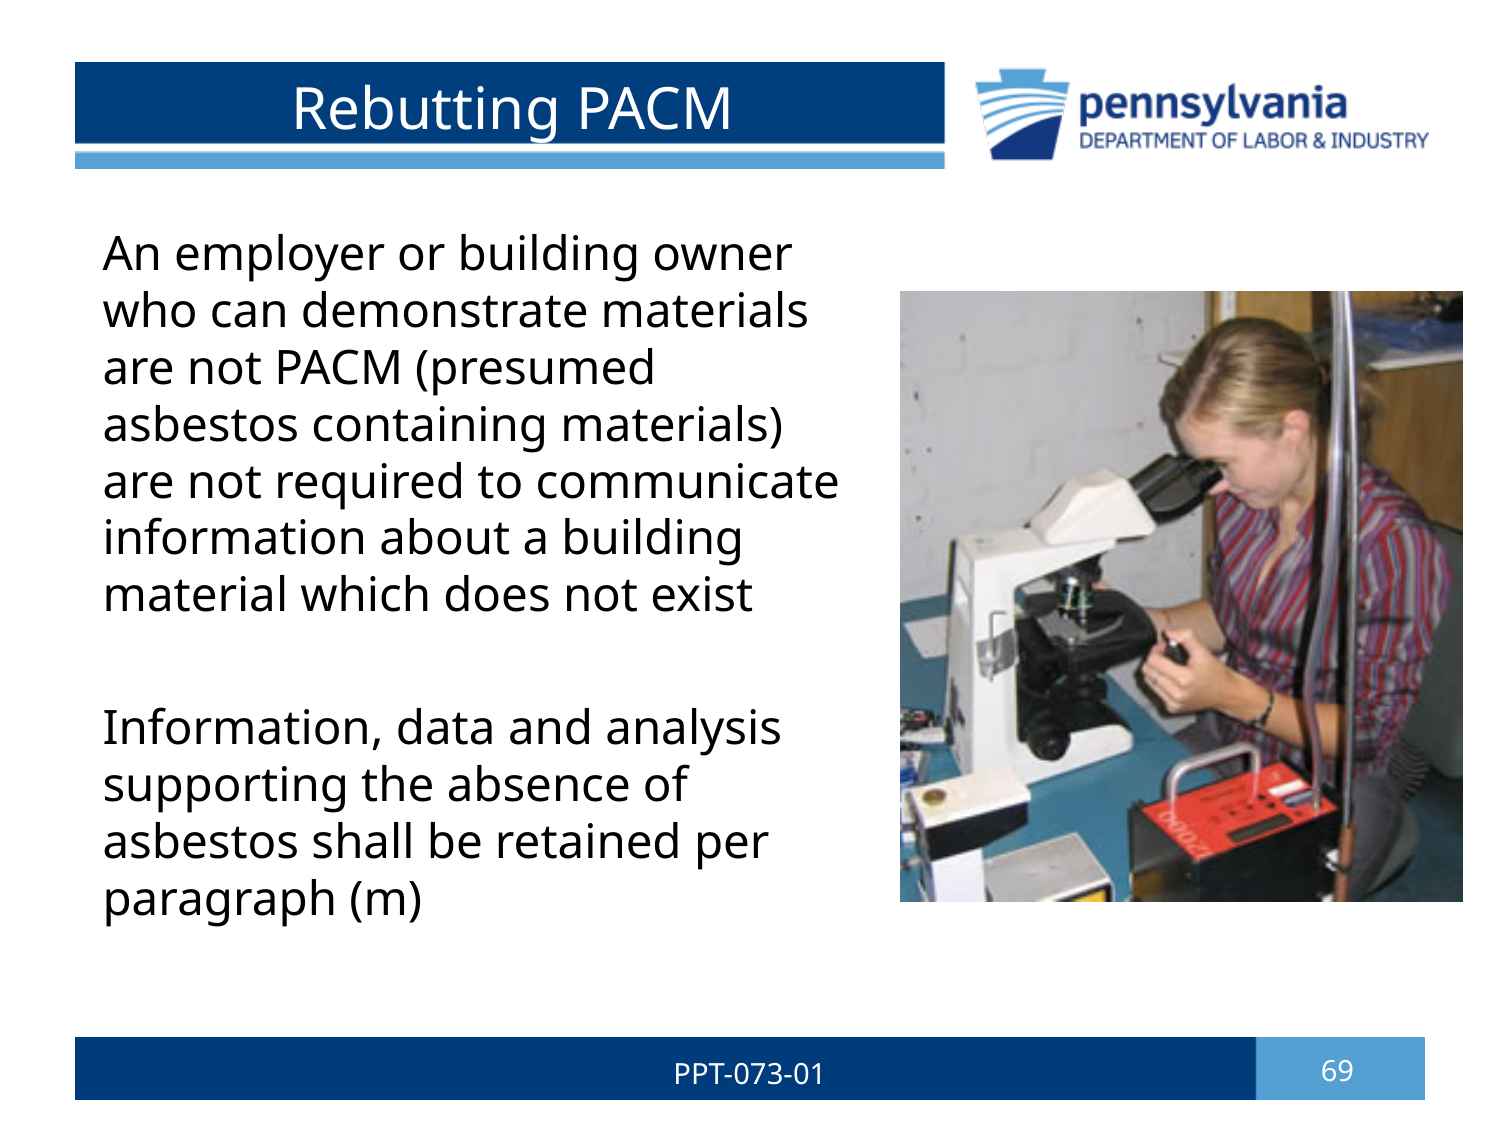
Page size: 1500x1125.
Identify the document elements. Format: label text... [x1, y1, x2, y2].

picture [75, 62, 1429, 169]
footer PPT-073-01 [512, 1042, 988, 1103]
title Rebutting PACM [75, 62, 950, 150]
slide_number 69 [1250, 1042, 1425, 1103]
picture [899, 291, 1463, 902]
picture [75, 1037, 1425, 1100]
subtitle An employer or building owner who can demonstrate materials are not PACM (presumed asbestos containing materials) are not required to communicate information about a building material which does not exist Information, data and analysis supporting the absence of asbestos shall be retained per paragraph (m) [87, 215, 863, 978]
